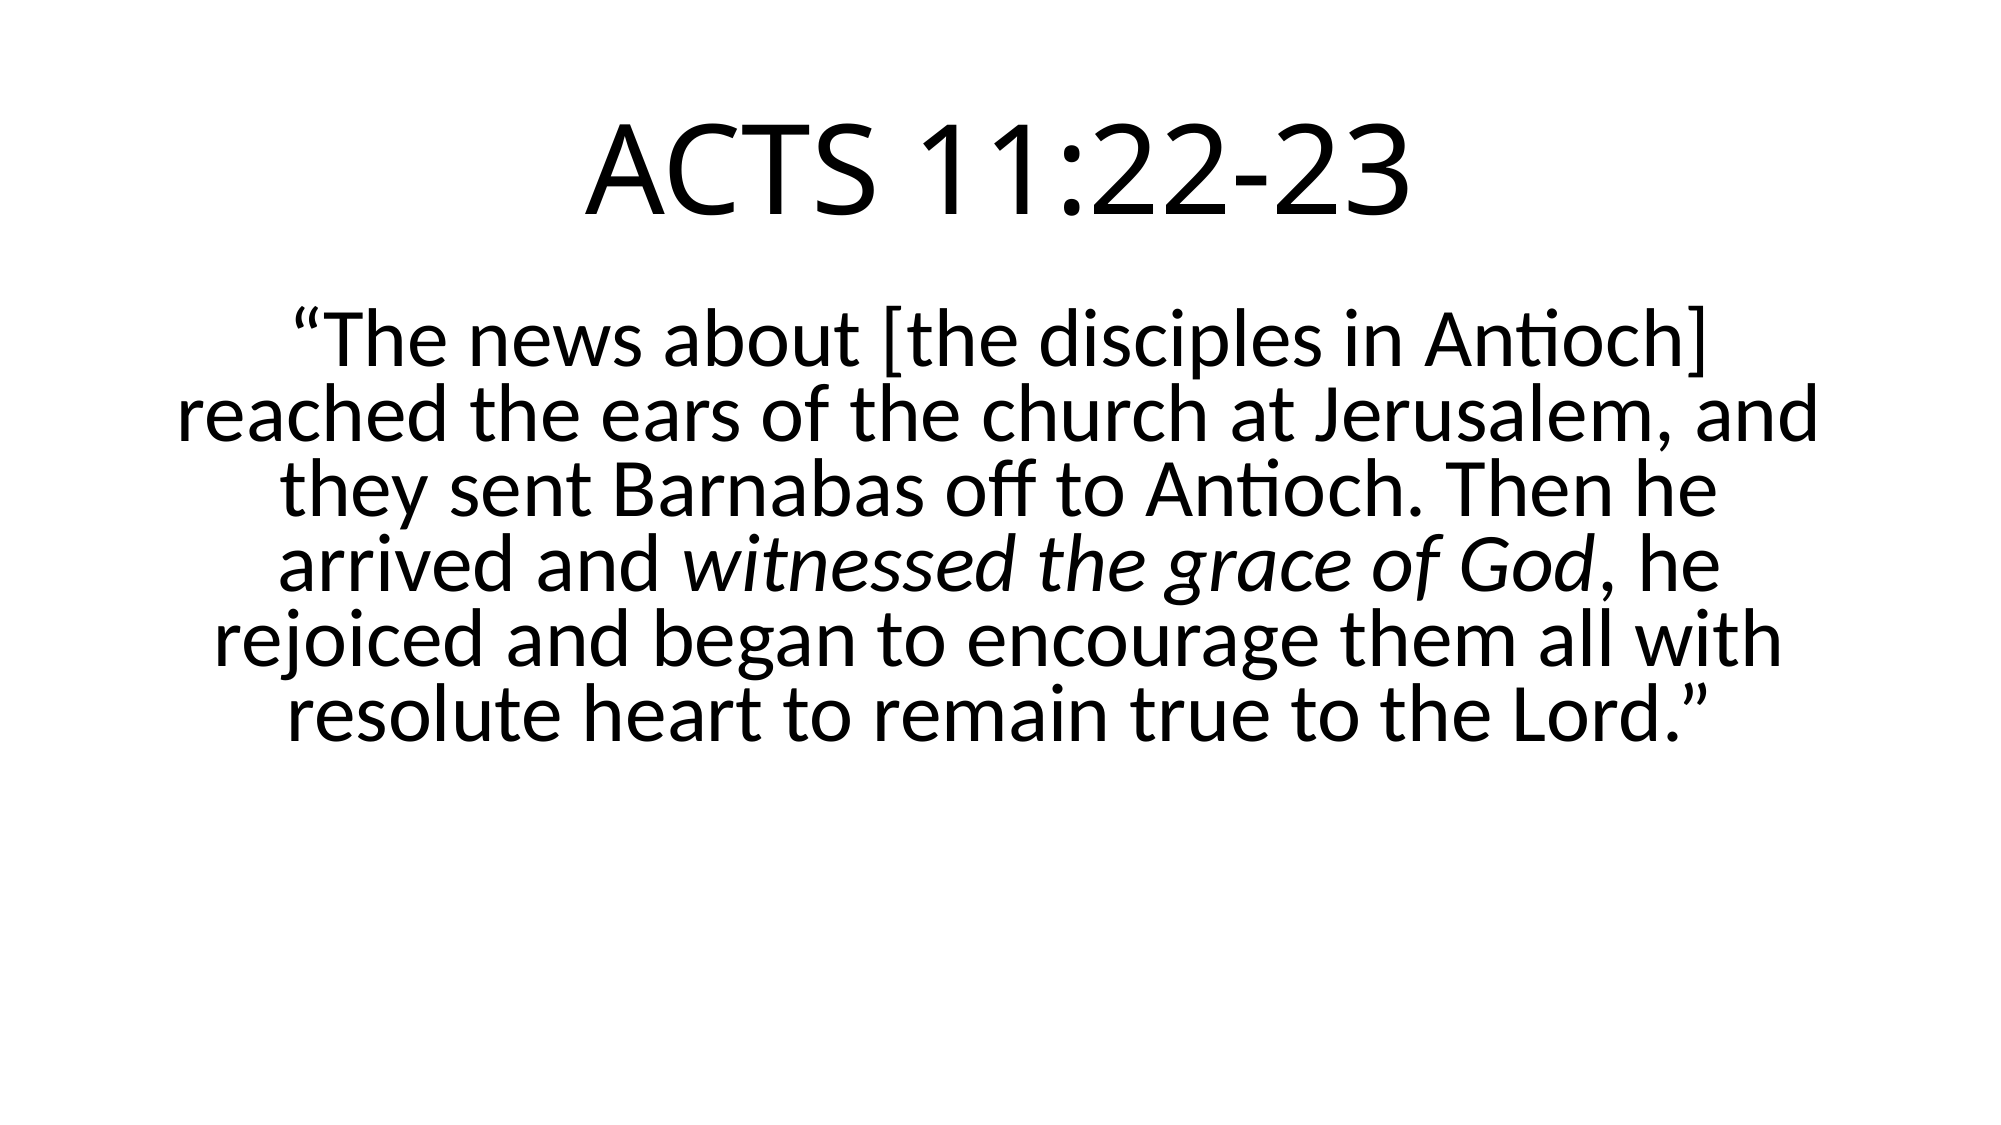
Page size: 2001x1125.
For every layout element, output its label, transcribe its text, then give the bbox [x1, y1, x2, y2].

title ACTS 11:22-23 [137, 59, 1863, 278]
list “The news about [the disciples in Antioch] reached the ears of the church at Jerusalem, and they sent Barnabas off to Antioch. Then he arrived and witnessed the grace of God, he rejoiced and began to encourage them all with resolute heart to remain true to the Lord.” [137, 299, 1863, 1014]
